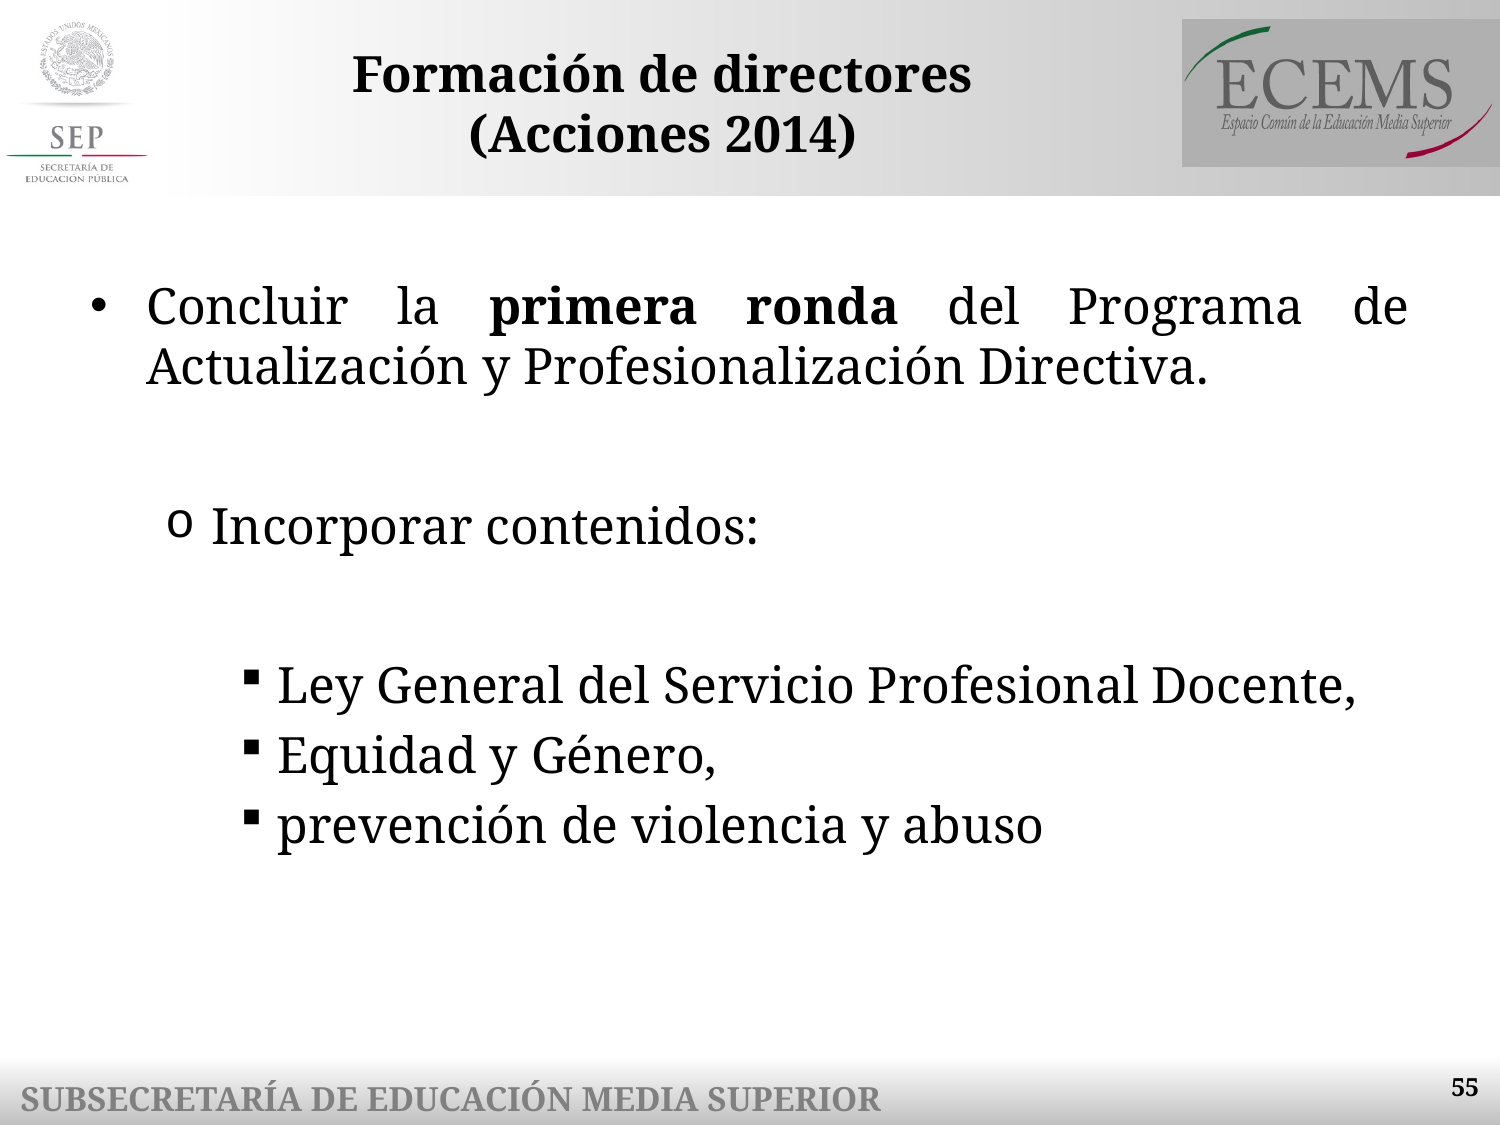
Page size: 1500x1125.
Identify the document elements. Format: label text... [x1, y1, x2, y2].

picture [1183, 19, 1500, 167]
title Formación de directores (Acciones 2014) [143, 8, 1183, 197]
picture [0, 0, 160, 211]
slide_number 55 [1144, 1058, 1495, 1119]
list Concluir la primera ronda del Programa de Actualización y Profesionalización Directiva. Incorporar contenidos: Ley General del Servicio Profesional Docente, Equidad y Género, prevención de violencia y abuso [74, 266, 1426, 823]
